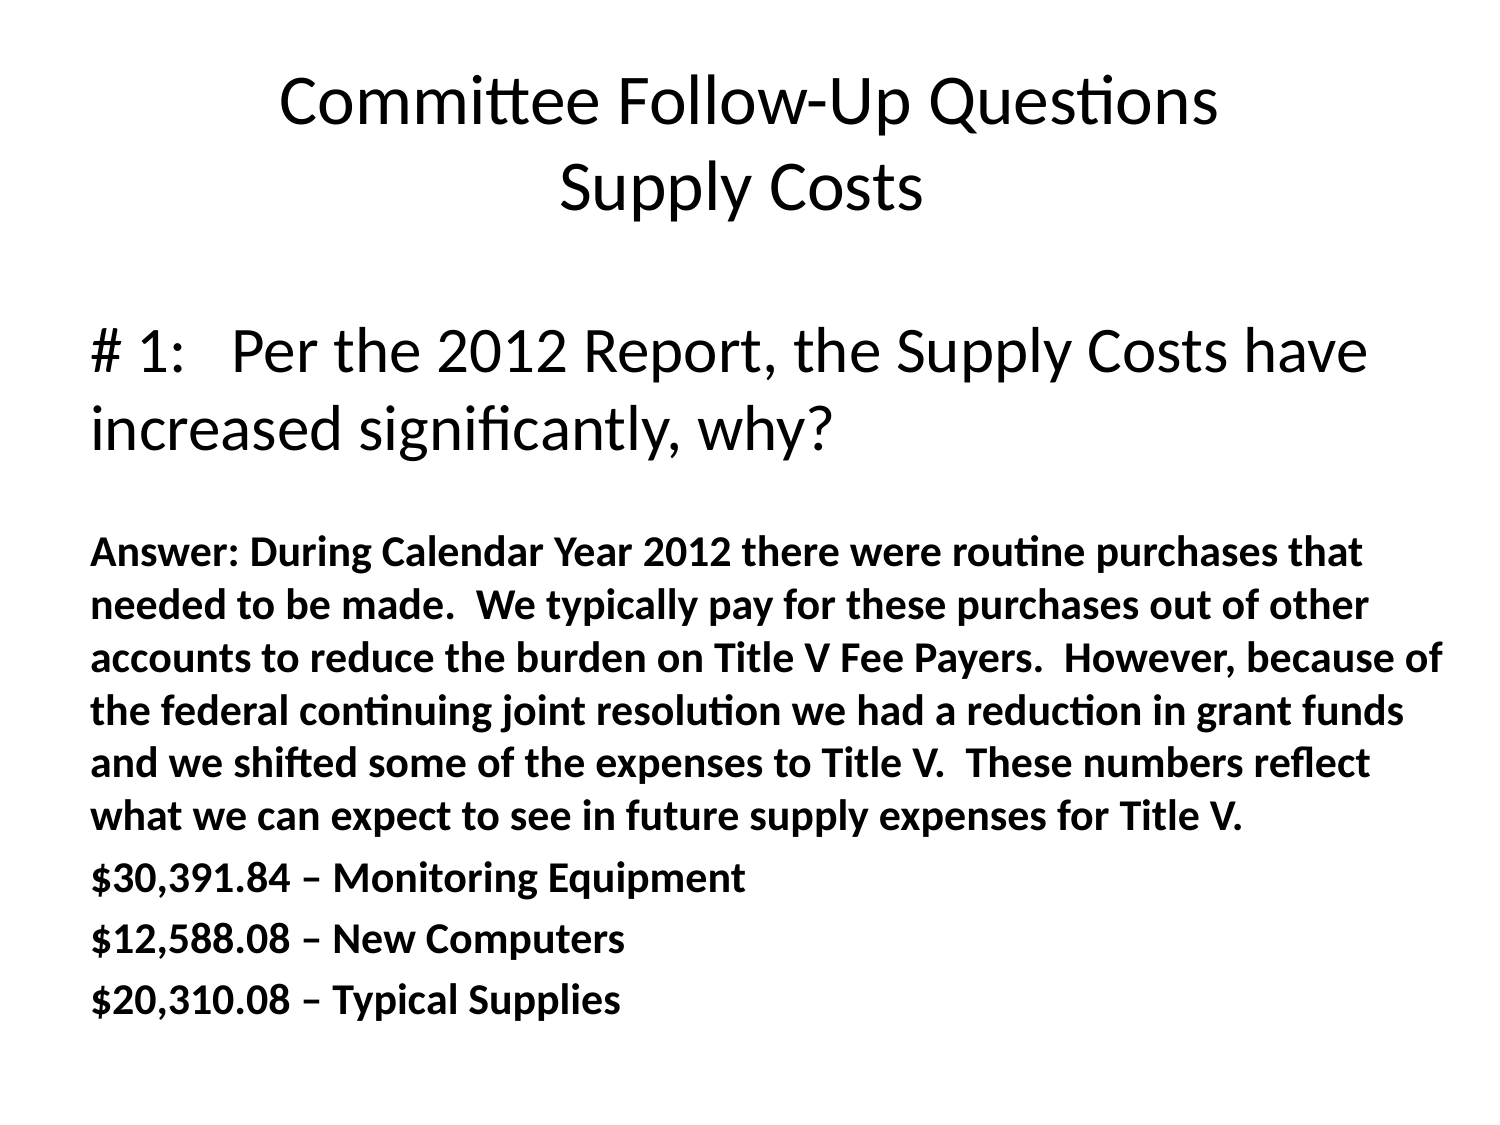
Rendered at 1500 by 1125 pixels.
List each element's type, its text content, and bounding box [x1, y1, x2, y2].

list # 1: Per the 2012 Report, the Supply Costs have increased significantly, why? Answer: During Calendar Year 2012 there were routine purchases that needed to be made. We typically pay for these purchases out of other accounts to reduce the burden on Title V Fee Payers. However, because of the federal continuing joint resolution we had a reduction in grant funds and we shifted some of the expenses to Title V. These numbers reflect what we can expect to see in future supply expenses for Title V. $30,391.84 – Monitoring Equipment $12,588.08 – New Computers $20,310.08 – Typical Supplies [75, 299, 1488, 1043]
title Committee Follow-Up Questions Supply Costs [75, 45, 1425, 233]
